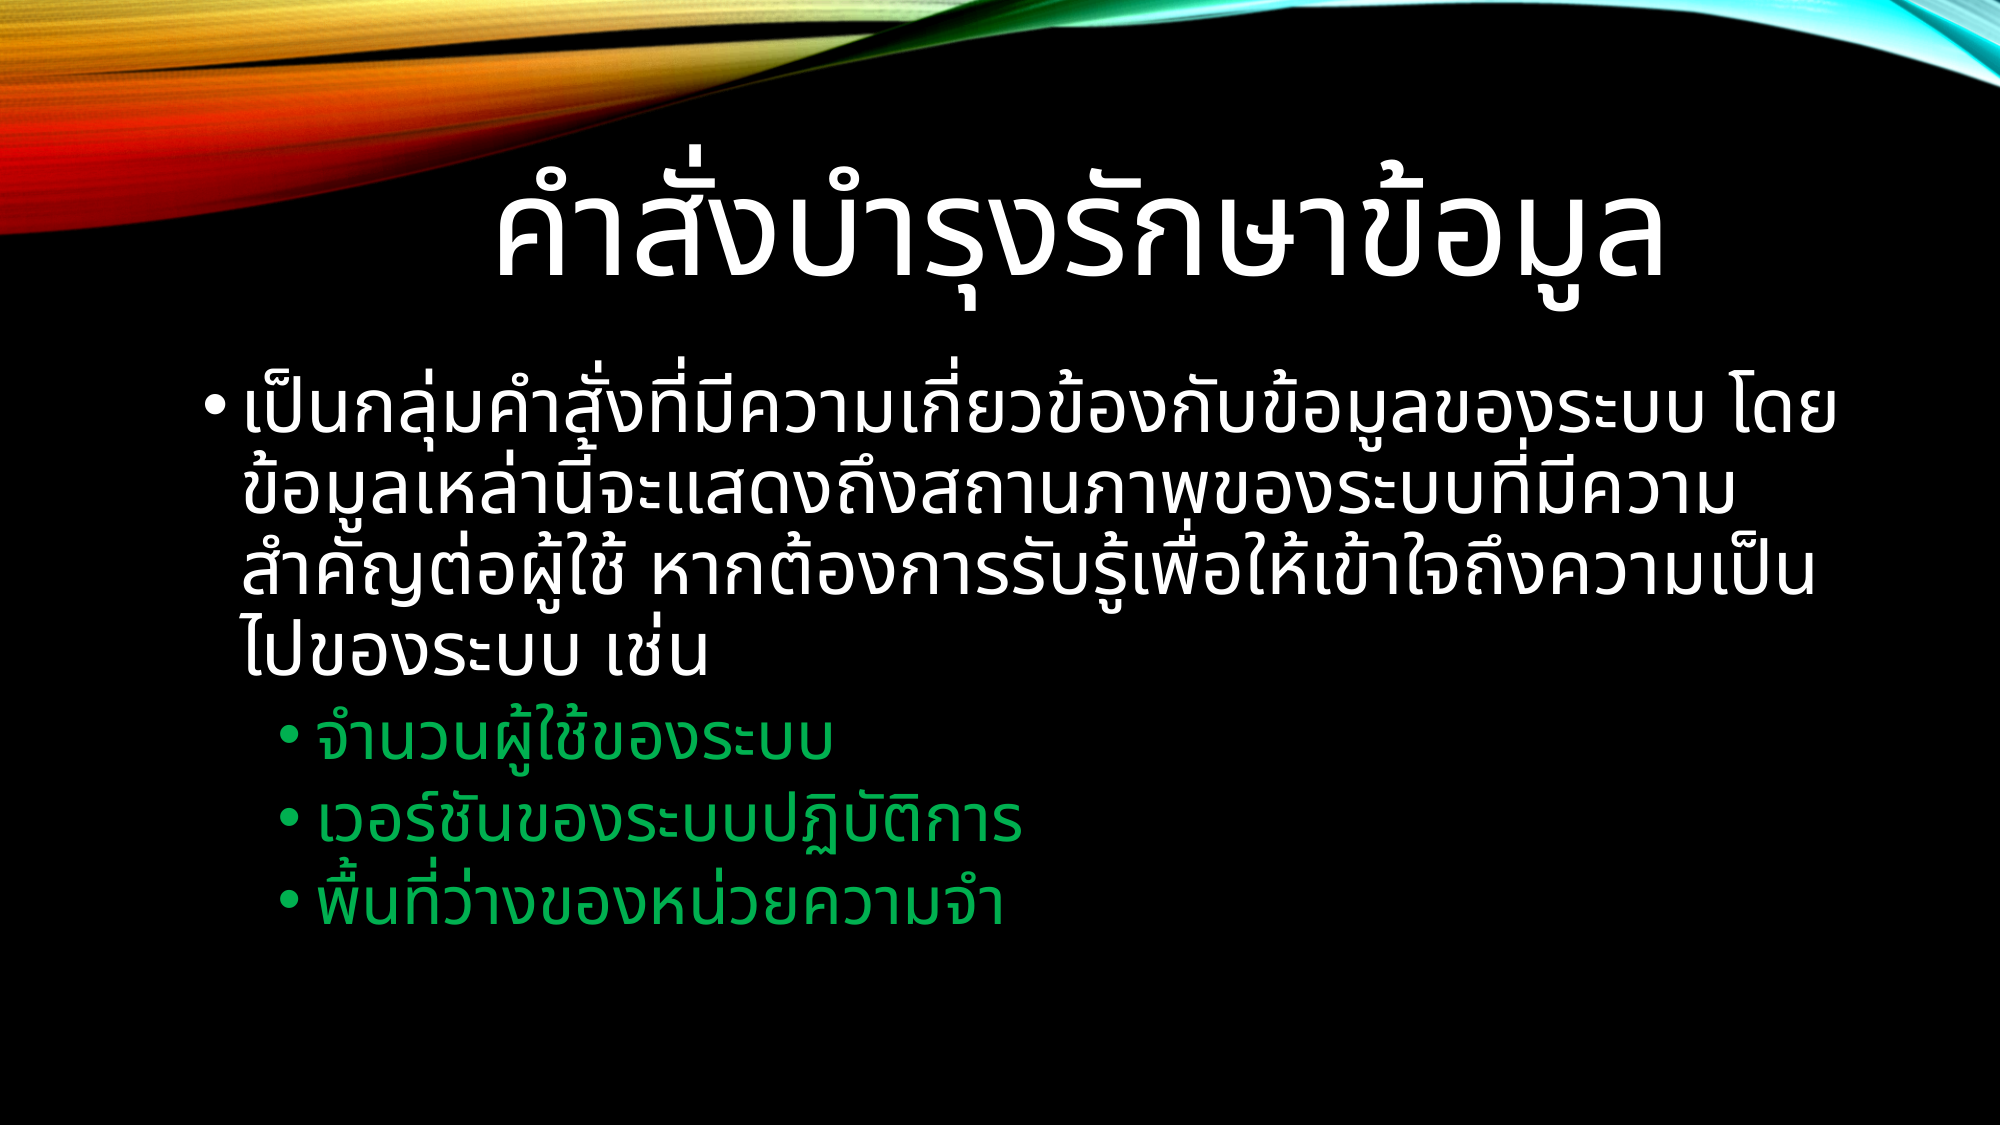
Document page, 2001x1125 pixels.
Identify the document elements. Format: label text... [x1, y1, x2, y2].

list เป็นกลุ่มคำสั่งที่มีความเกี่ยวข้องกับข้อมูลของระบบ โดยข้อมูลเหล่านี้จะแสดงถึงสถานภาพของระบบที่มีความสำคัญต่อผู้ใช้ หากต้องการรับรู้เพื่อให้เข้าใจถึงความเป็นไปของระบบ เช่น จำนวนผู้ใช้ของระบบ เวอร์ชันของระบบปฏิบัติการ พื้นที่ว่างของหน่วยความจำ [112, 360, 1888, 1021]
picture [0, 0, 2000, 237]
title คำสั่งบำรุงรักษาข้อมูล [474, 125, 1888, 338]
